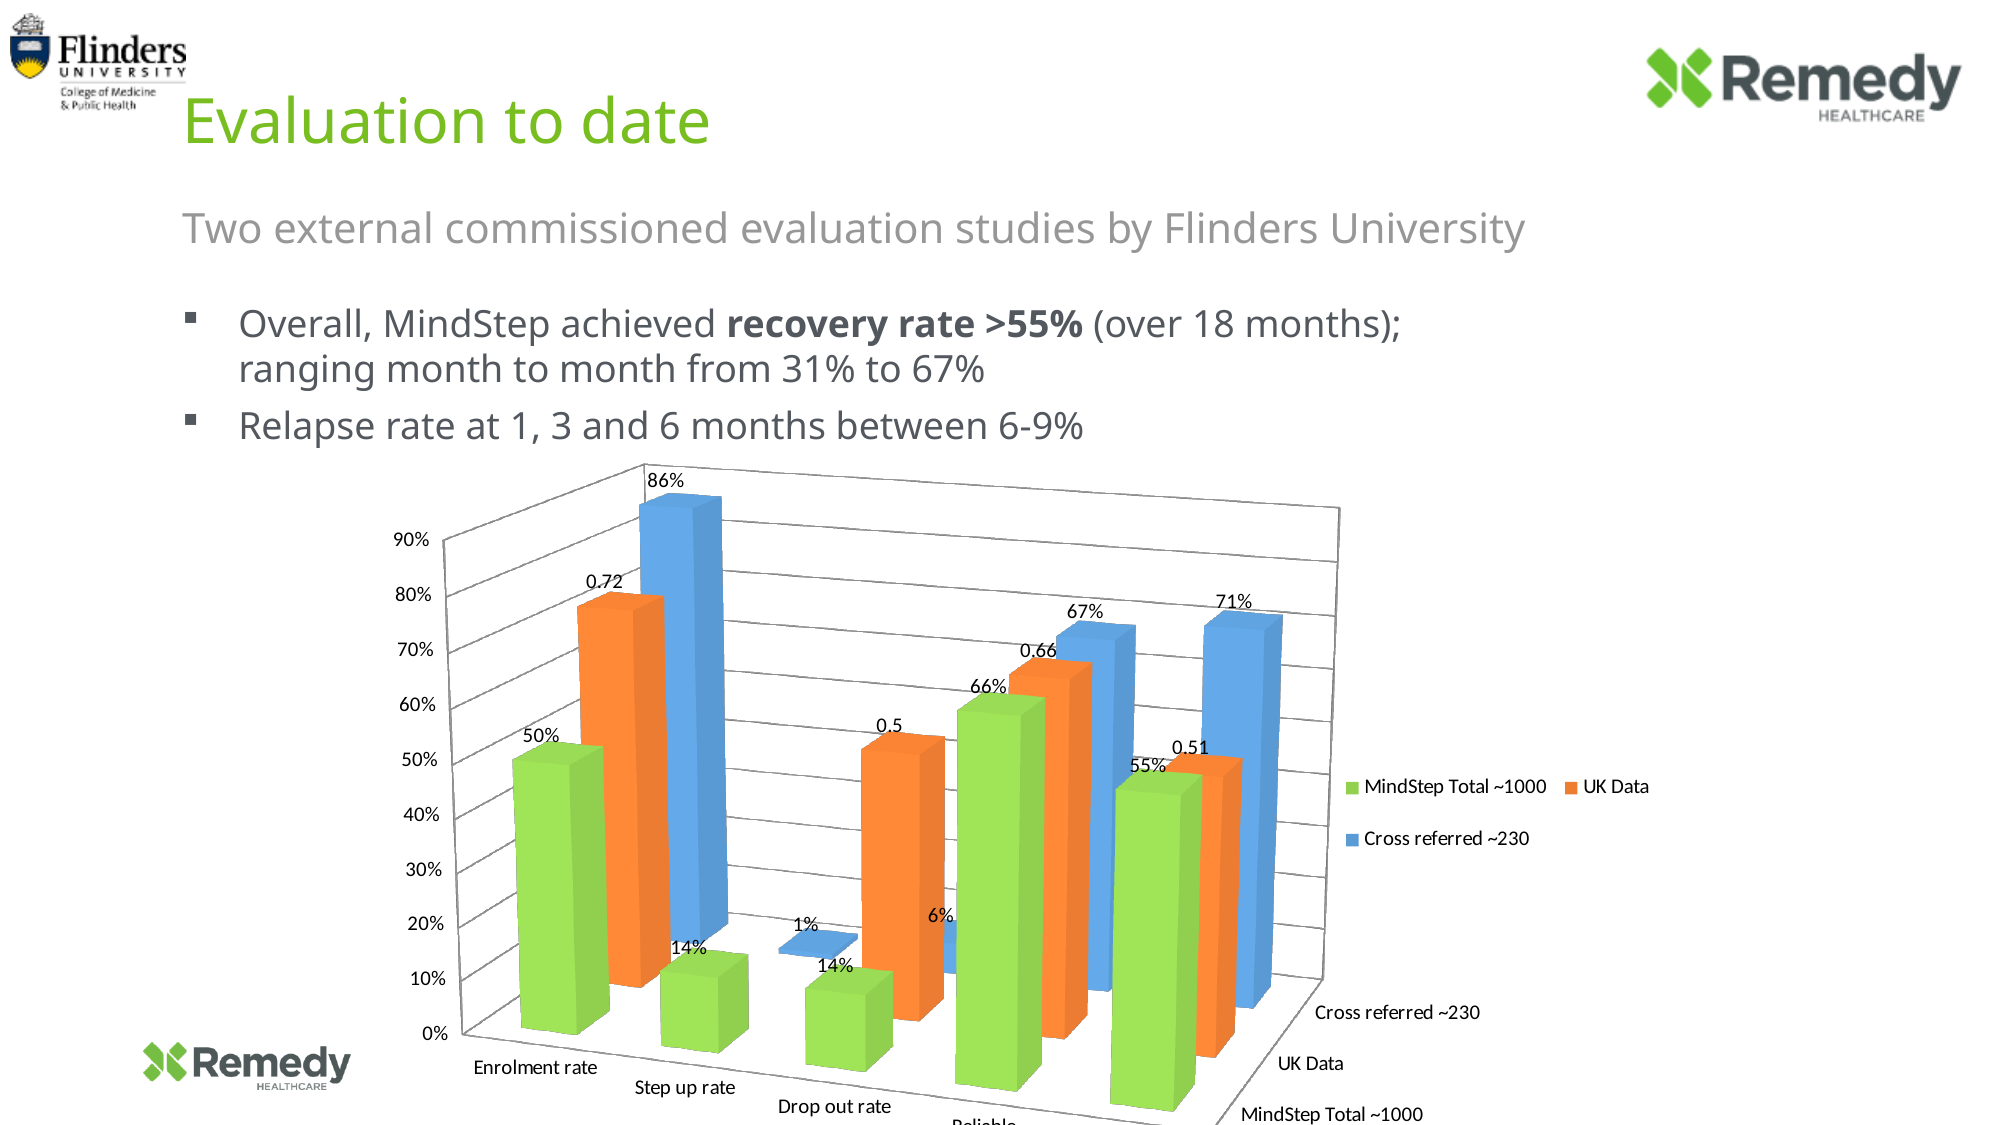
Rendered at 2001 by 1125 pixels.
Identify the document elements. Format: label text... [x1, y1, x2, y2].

chart [334, 449, 1767, 1125]
picture [1633, 18, 2000, 149]
title Evaluation to date [167, 73, 1823, 180]
list Two external commissioned evaluation studies by Flinders University [167, 194, 1823, 252]
list Overall, MindStep achieved recovery rate >55% (over 18 months); ranging month to month from 31% to 67% Relapse rate at 1, 3 and 6 months between 6-9% [167, 292, 1823, 945]
picture [143, 1042, 334, 1090]
picture [10, 13, 187, 113]
